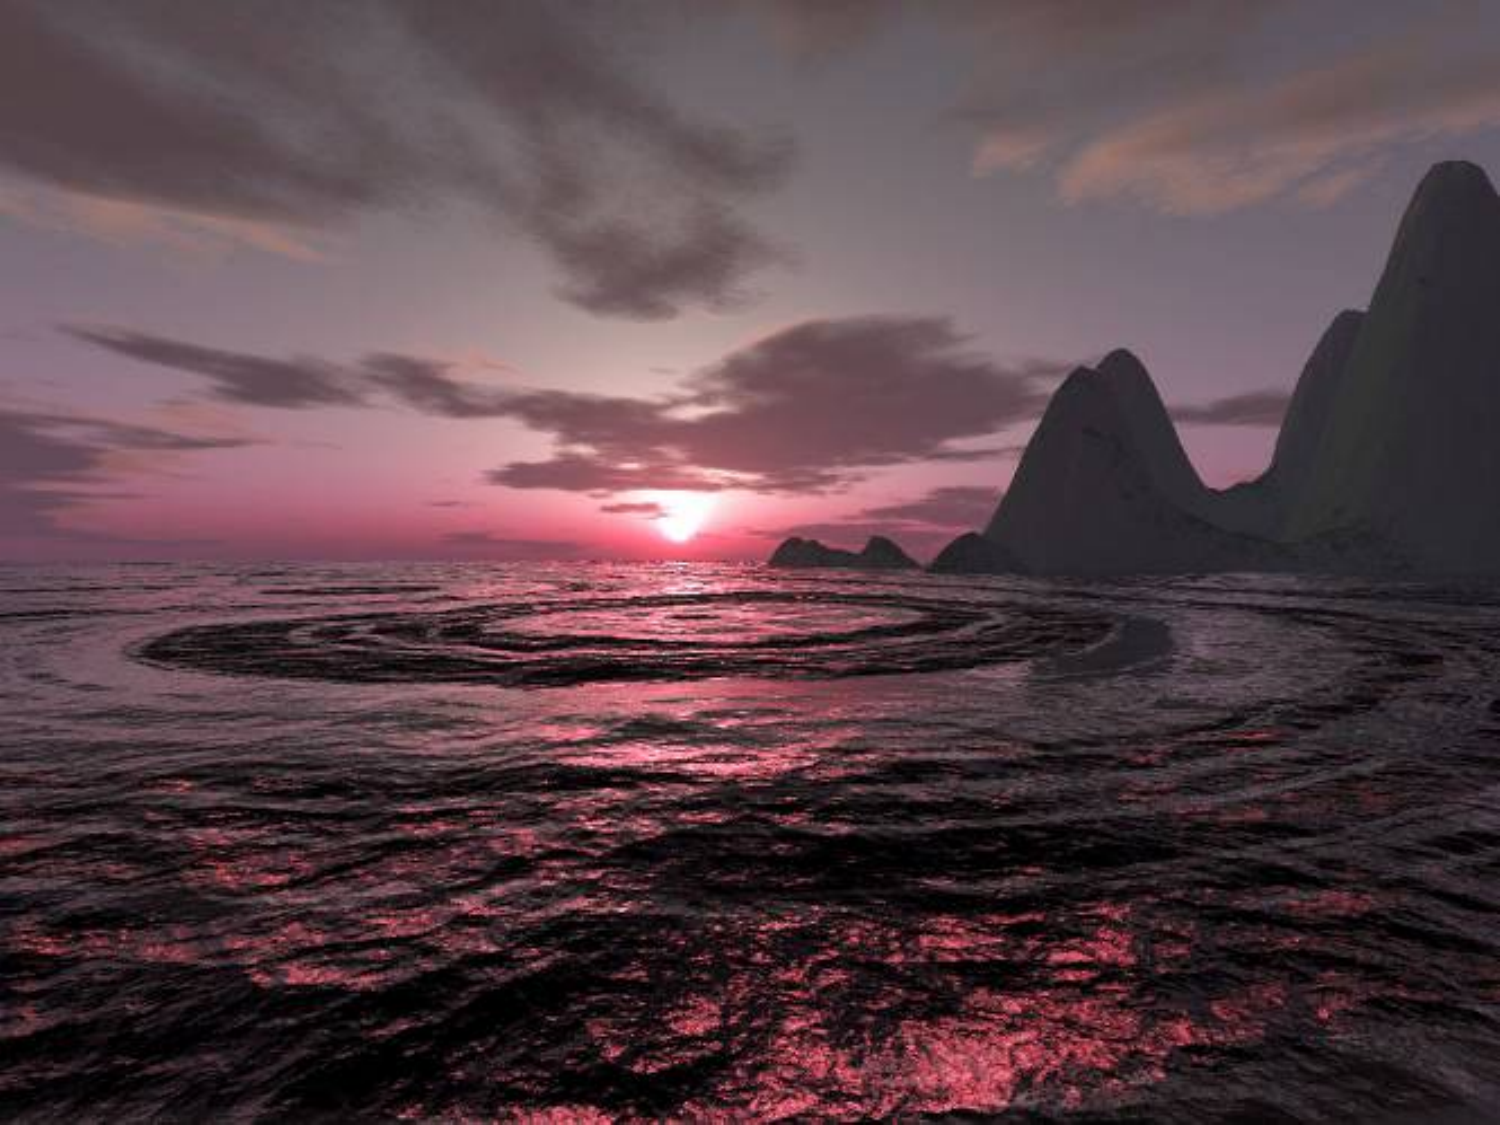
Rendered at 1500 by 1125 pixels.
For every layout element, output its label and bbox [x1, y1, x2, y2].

list [0, 0, 1500, 1125]
